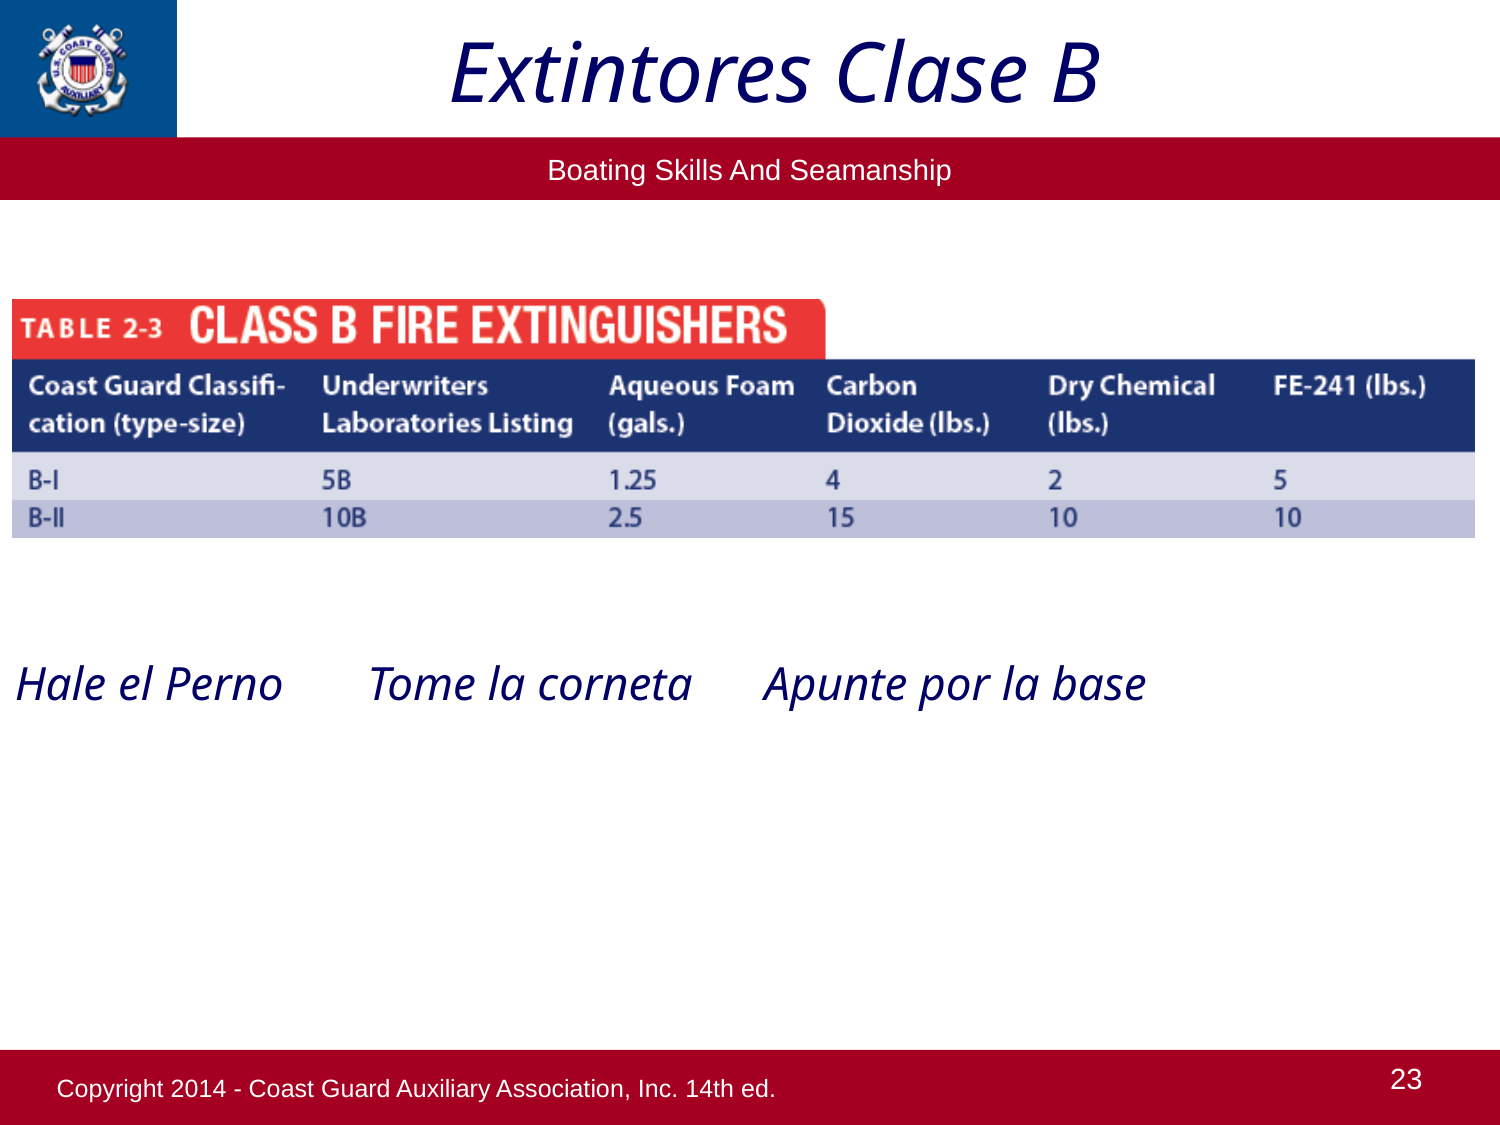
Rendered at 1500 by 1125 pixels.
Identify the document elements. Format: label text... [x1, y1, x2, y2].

text_box 23 [1124, 1028, 1438, 1104]
text_box Hale el Perno Tome la corneta Apunte por la base [0, 629, 1471, 736]
picture [12, 299, 1475, 538]
text_box Extintores Clase B [174, 0, 1375, 138]
picture [0, 0, 174, 137]
